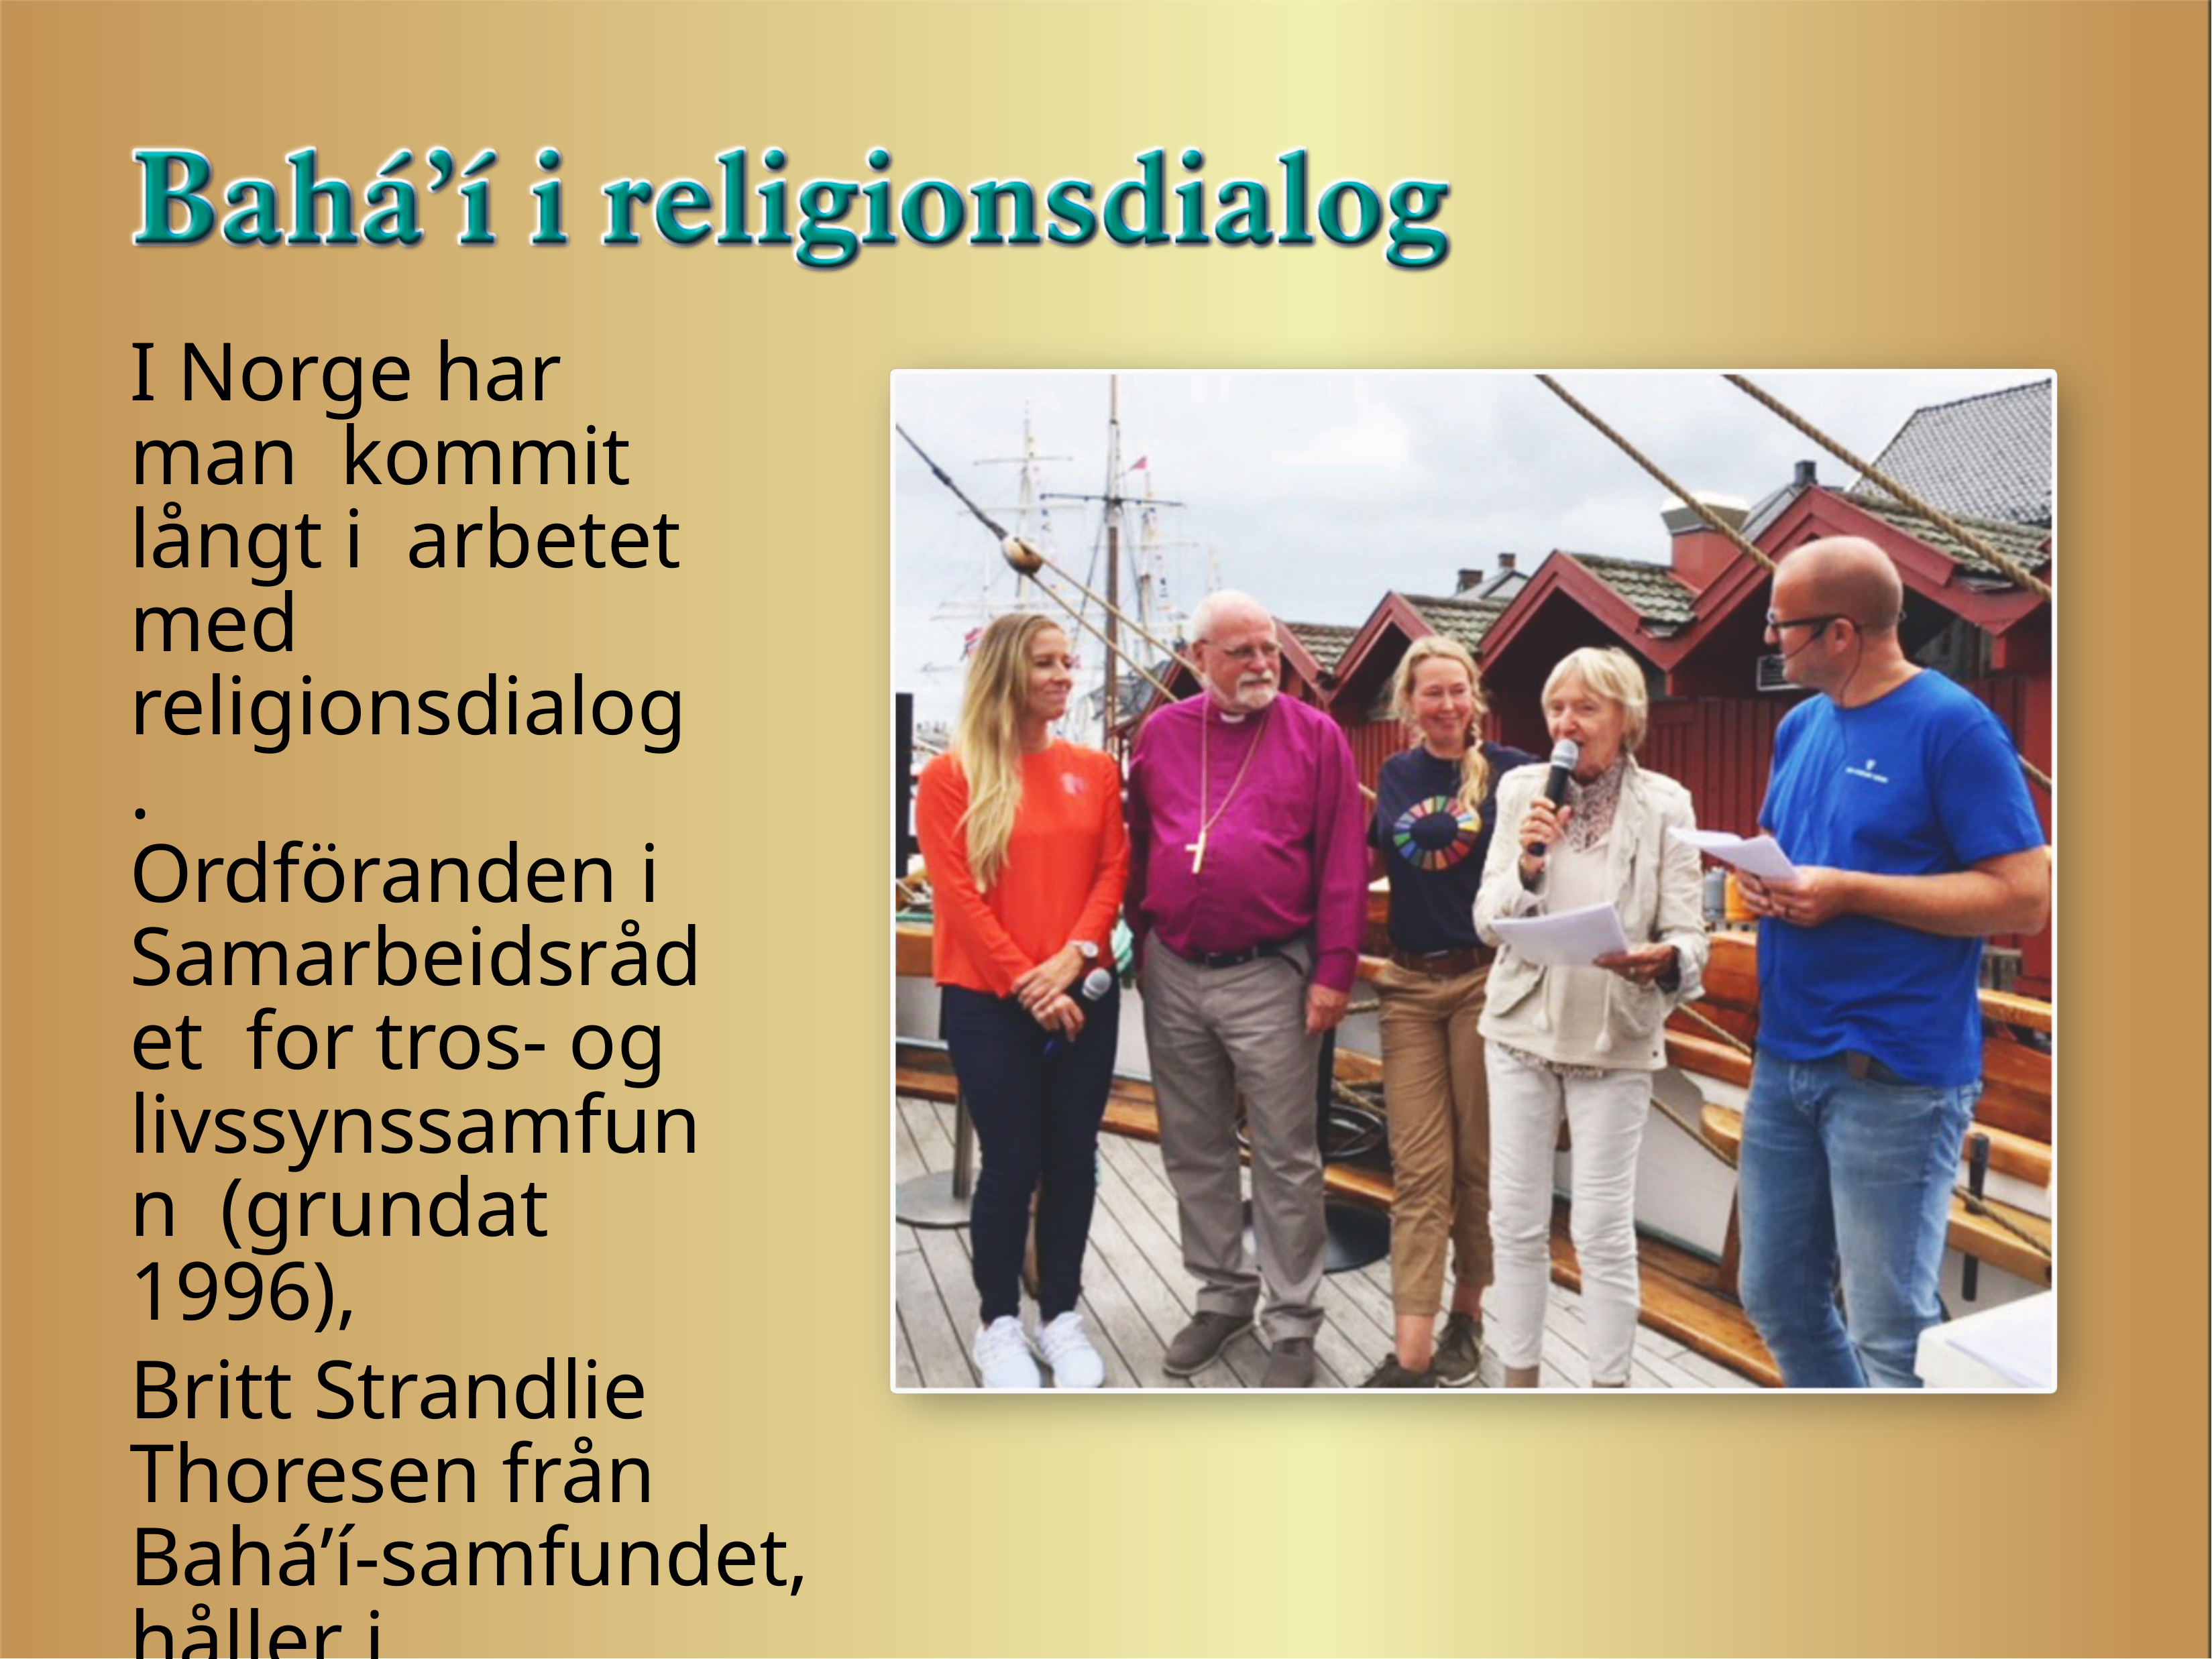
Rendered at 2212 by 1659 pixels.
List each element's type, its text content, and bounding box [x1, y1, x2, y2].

text_box I Norge har man kommit långt i arbetet med religionsdialog. Ordföranden i Samarbeidsrådet for tros- og livssynssamfunn (grundat 1996), Britt Strandlie Thoresen från Bahá’í-samfundet, håller i mikrofonen. [128, 1449, 848, 1659]
text_box [128, 142, 2113, 1449]
picture [0, 0, 2211, 1658]
